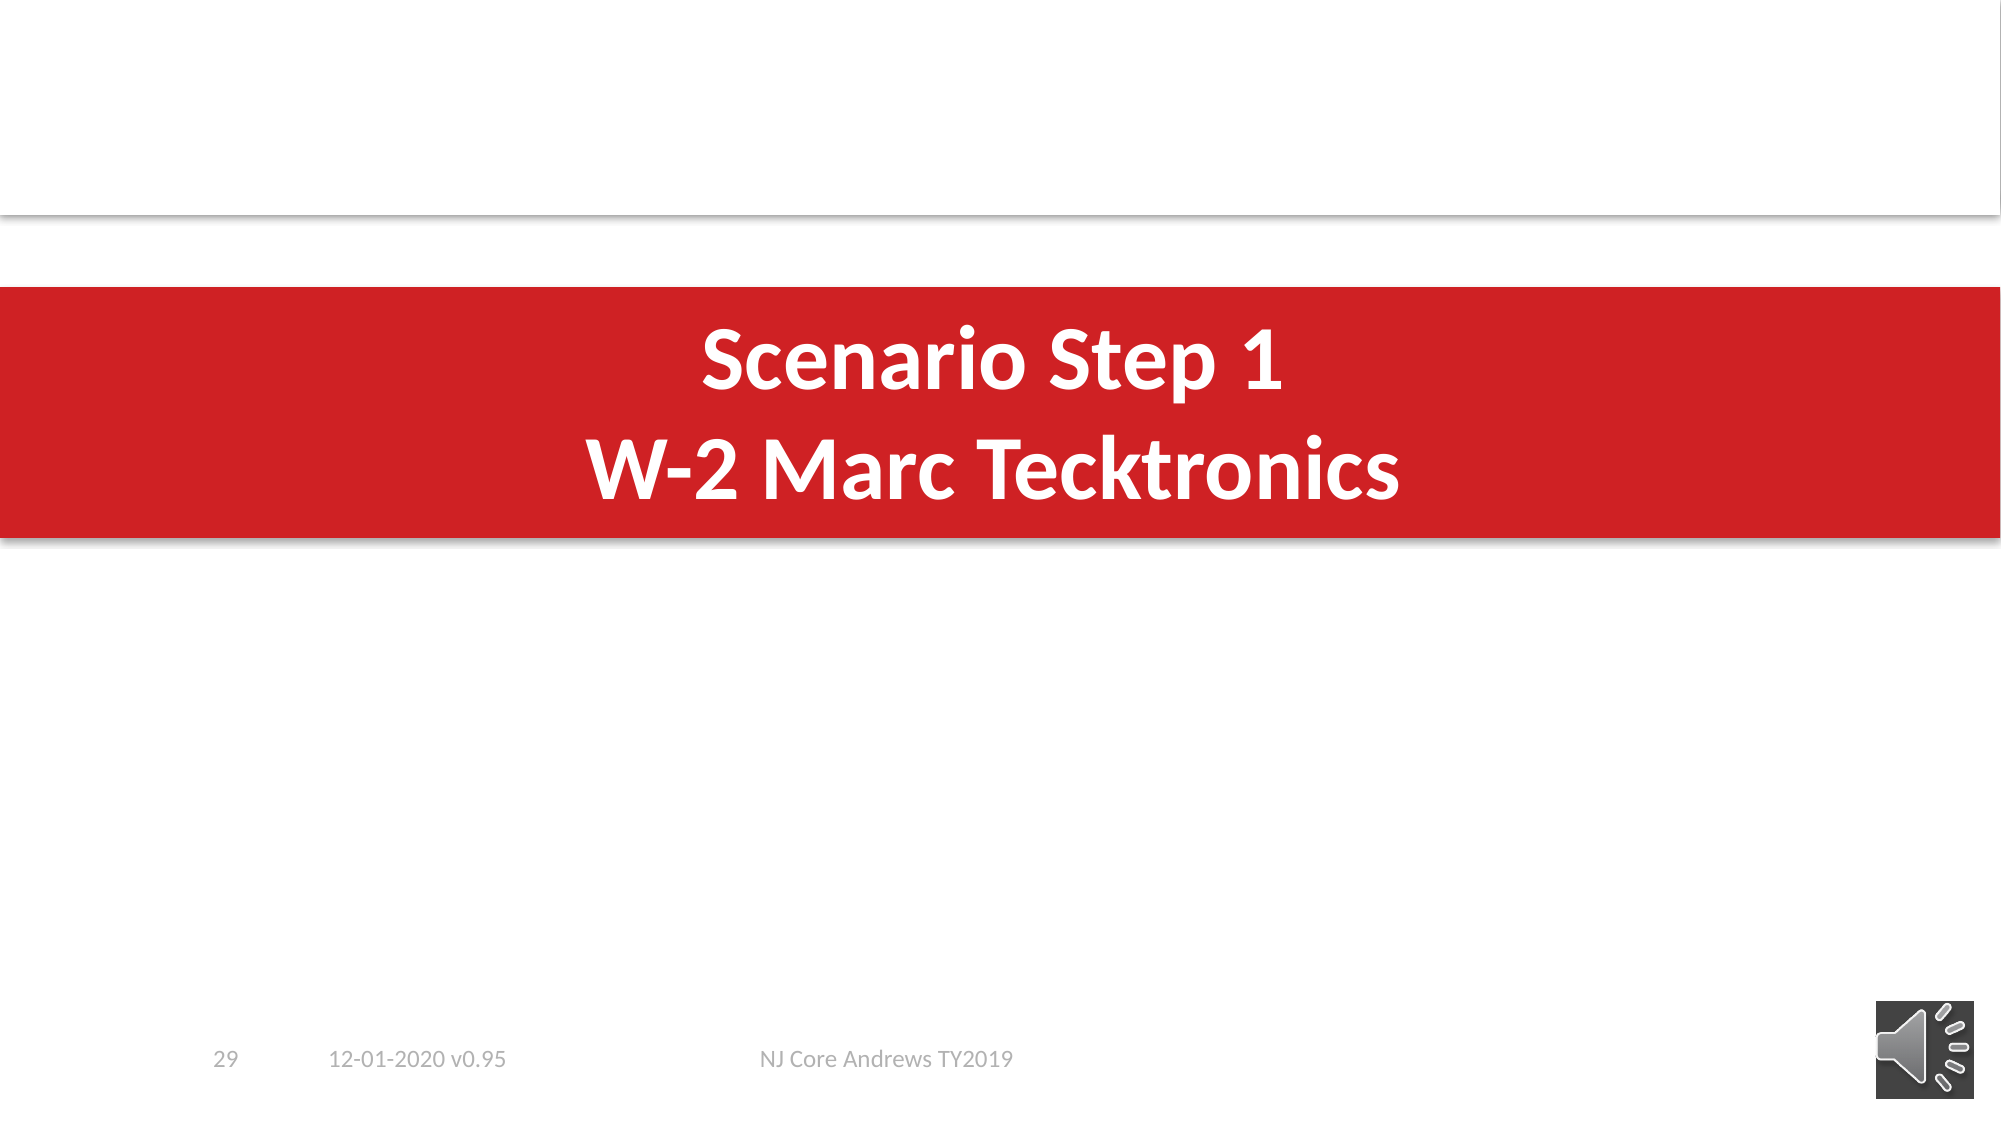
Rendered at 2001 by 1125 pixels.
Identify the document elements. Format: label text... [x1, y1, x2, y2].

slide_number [313, 1027, 532, 1088]
footer NJ Core Andrews TY2019 [570, 1027, 1204, 1088]
picture [1874, 999, 1976, 1101]
title Scenario Step 1 W-2 Marc Tecktronics [150, 307, 1838, 508]
slide_number 29 [99, 1027, 254, 1088]
